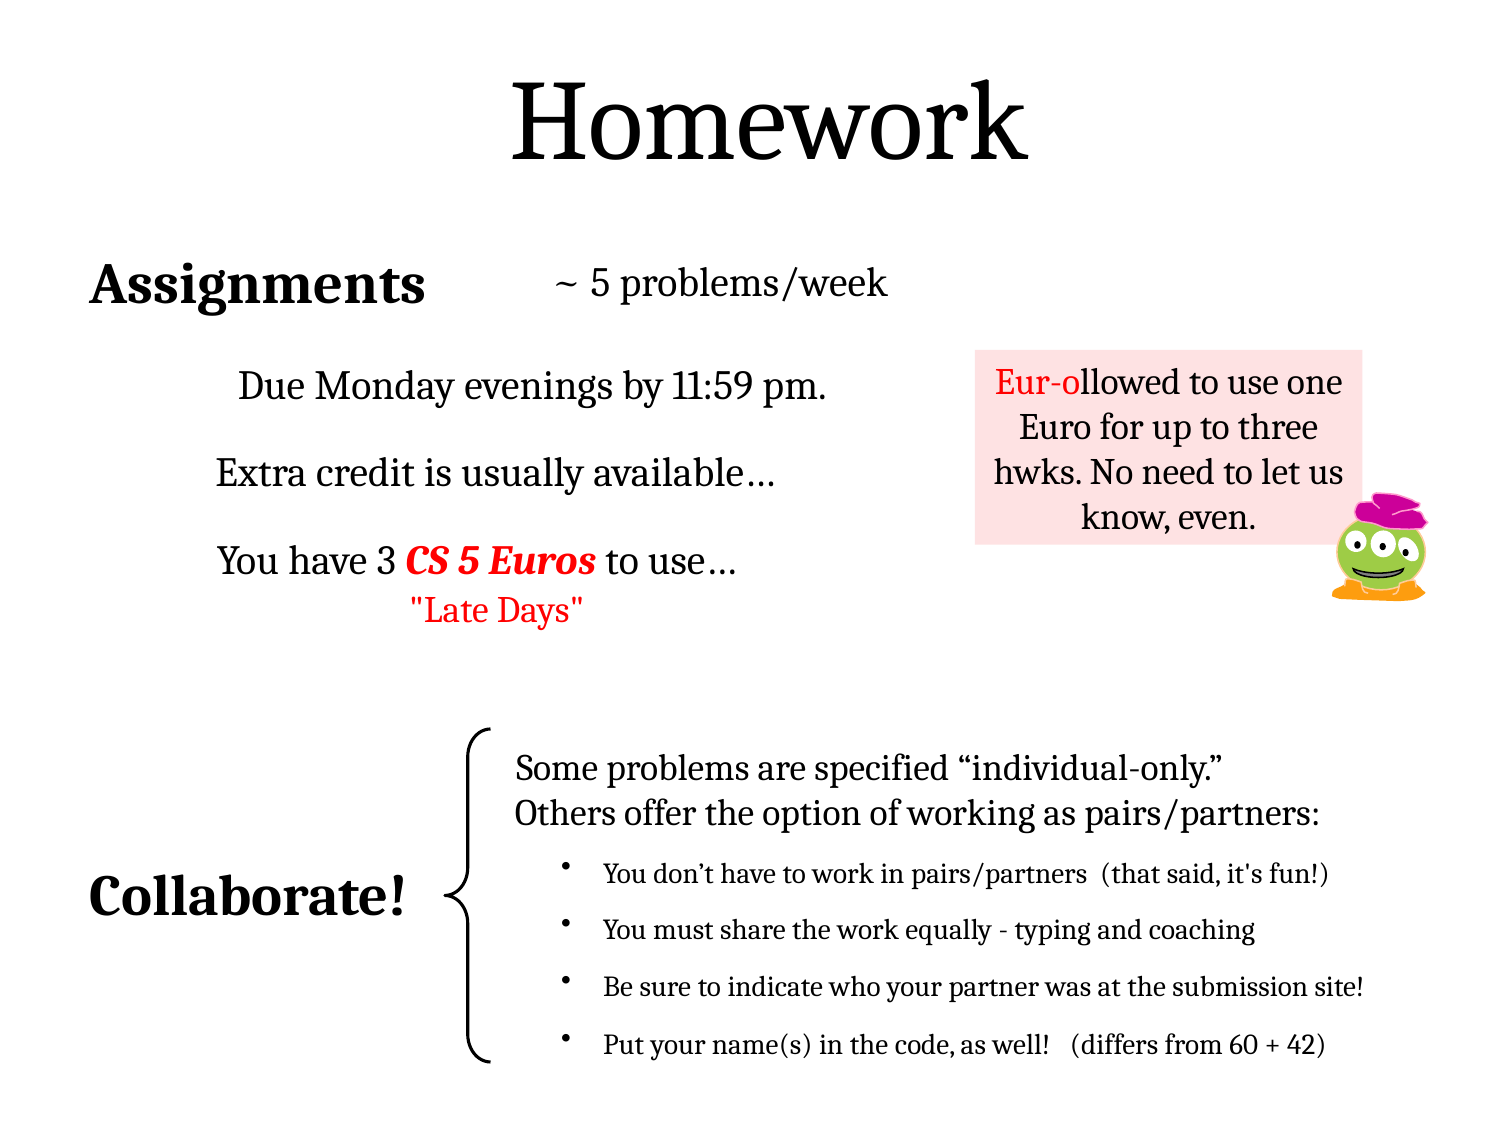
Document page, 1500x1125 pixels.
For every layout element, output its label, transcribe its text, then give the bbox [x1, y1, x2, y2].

text_box Homework [399, 37, 1138, 190]
text_box Collaborate! [74, 849, 439, 935]
text_box You don’t have to work in pairs/partners (that said, it's fun!) [546, 859, 1437, 895]
text_box Some problems are specified “individual-only.” [501, 735, 1309, 780]
text_box Eur-ollowed to use one Euro for up to three hwks. No need to let us know, even. [974, 349, 1363, 545]
text_box Due Monday evenings by 11:59 pm. [223, 350, 869, 415]
text_box "Late Days" [394, 590, 620, 638]
text_box Extra credit is usually available… [200, 437, 791, 503]
text_box [444, 728, 491, 1062]
text_box You must share the work equally - typing and coaching [546, 915, 1424, 952]
text_box Assignments [75, 237, 625, 323]
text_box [1332, 492, 1429, 601]
text_box ~ 5 problems/week [536, 247, 988, 313]
text_box Be sure to indicate who your partner was at the submission site! [546, 972, 1484, 1008]
text_box Put your name(s) in the code, as well! (differs from 60 + 42) [546, 1030, 1484, 1066]
text_box Others offer the option of working as pairs/partners: [500, 780, 1405, 840]
text_box You have 3 CS 5 Euros to use… [202, 525, 752, 590]
